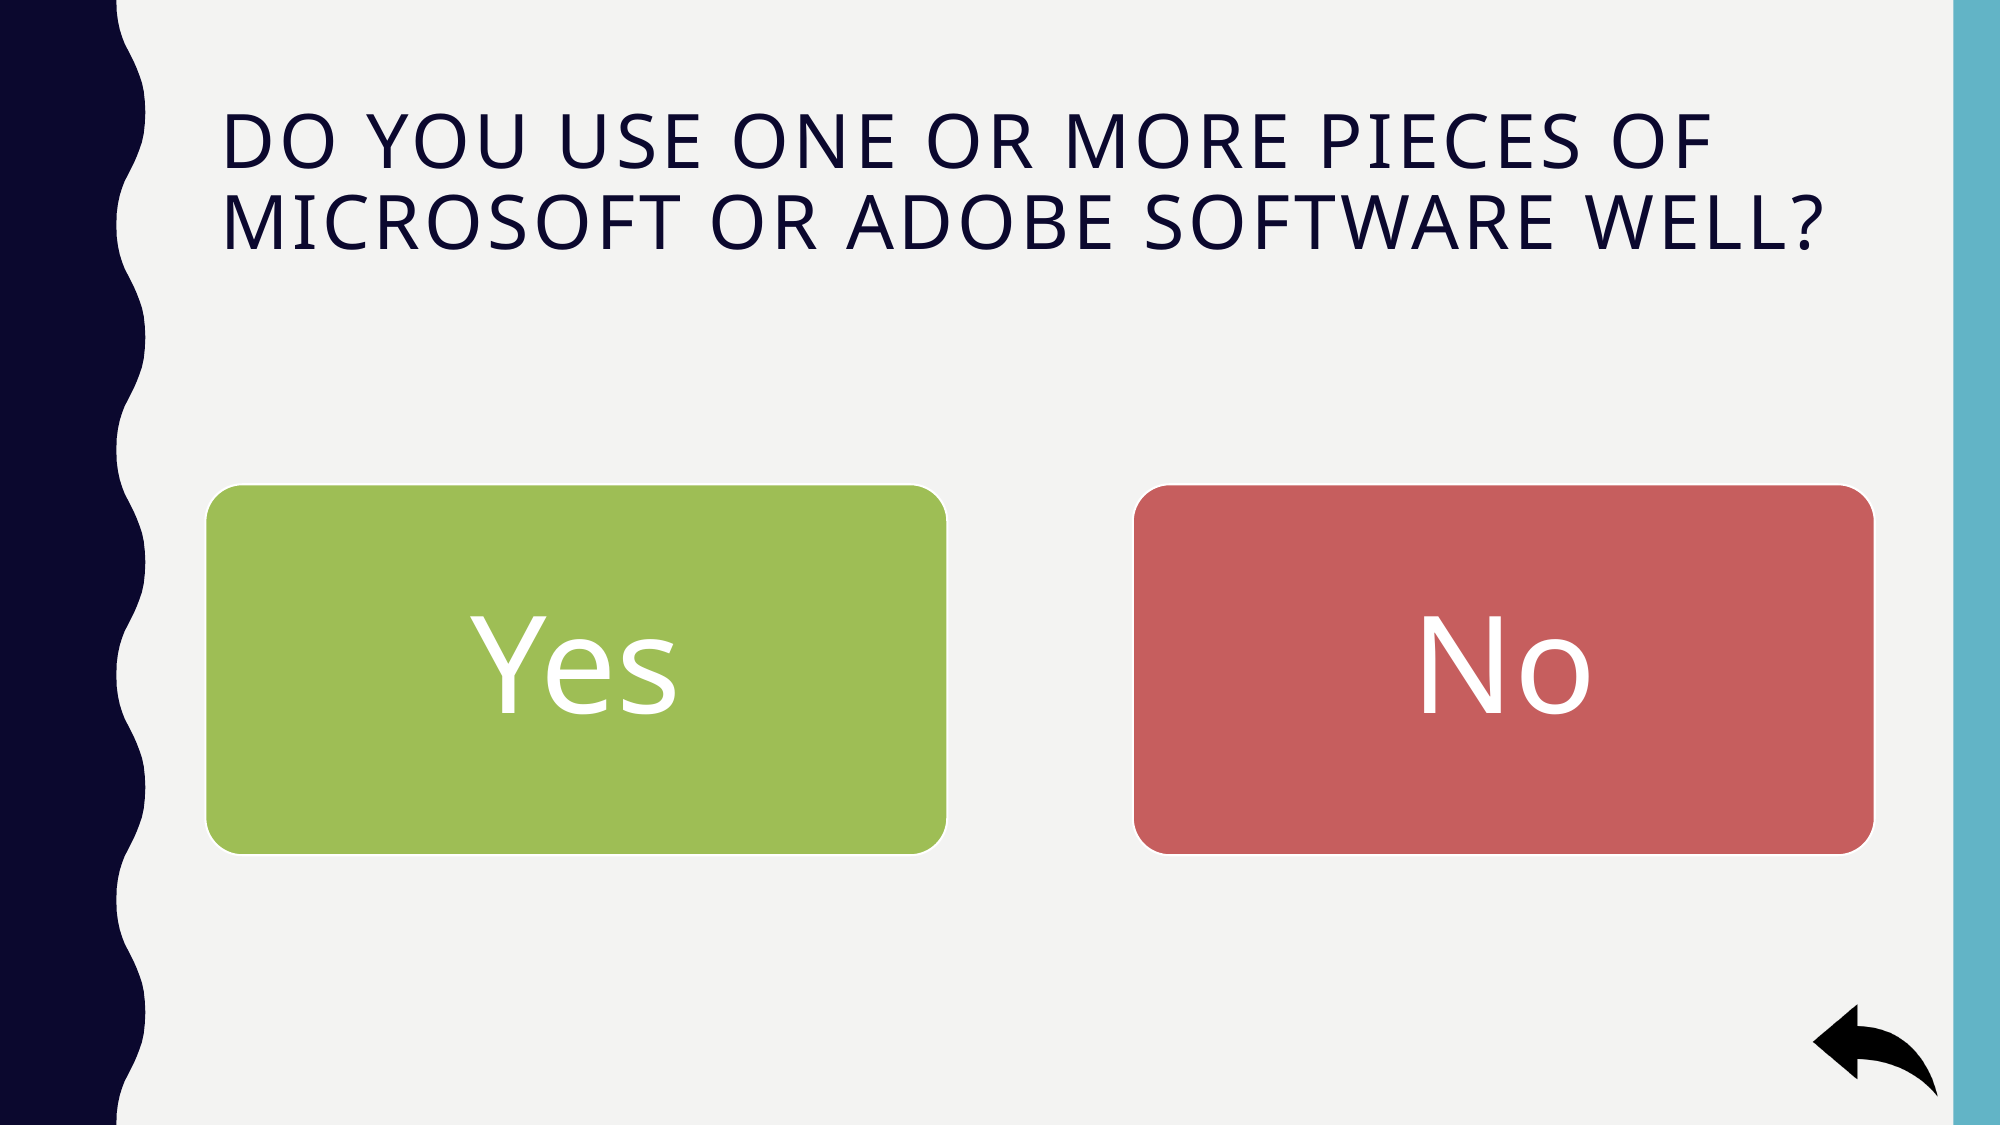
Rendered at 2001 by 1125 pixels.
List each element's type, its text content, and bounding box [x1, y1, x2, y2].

text_box Yes [204, 483, 949, 857]
text_box No [1131, 483, 1876, 857]
title Do you use one or more pieces of Microsoft or Adobe Software well? [205, 62, 1875, 308]
picture [1799, 974, 1950, 1125]
